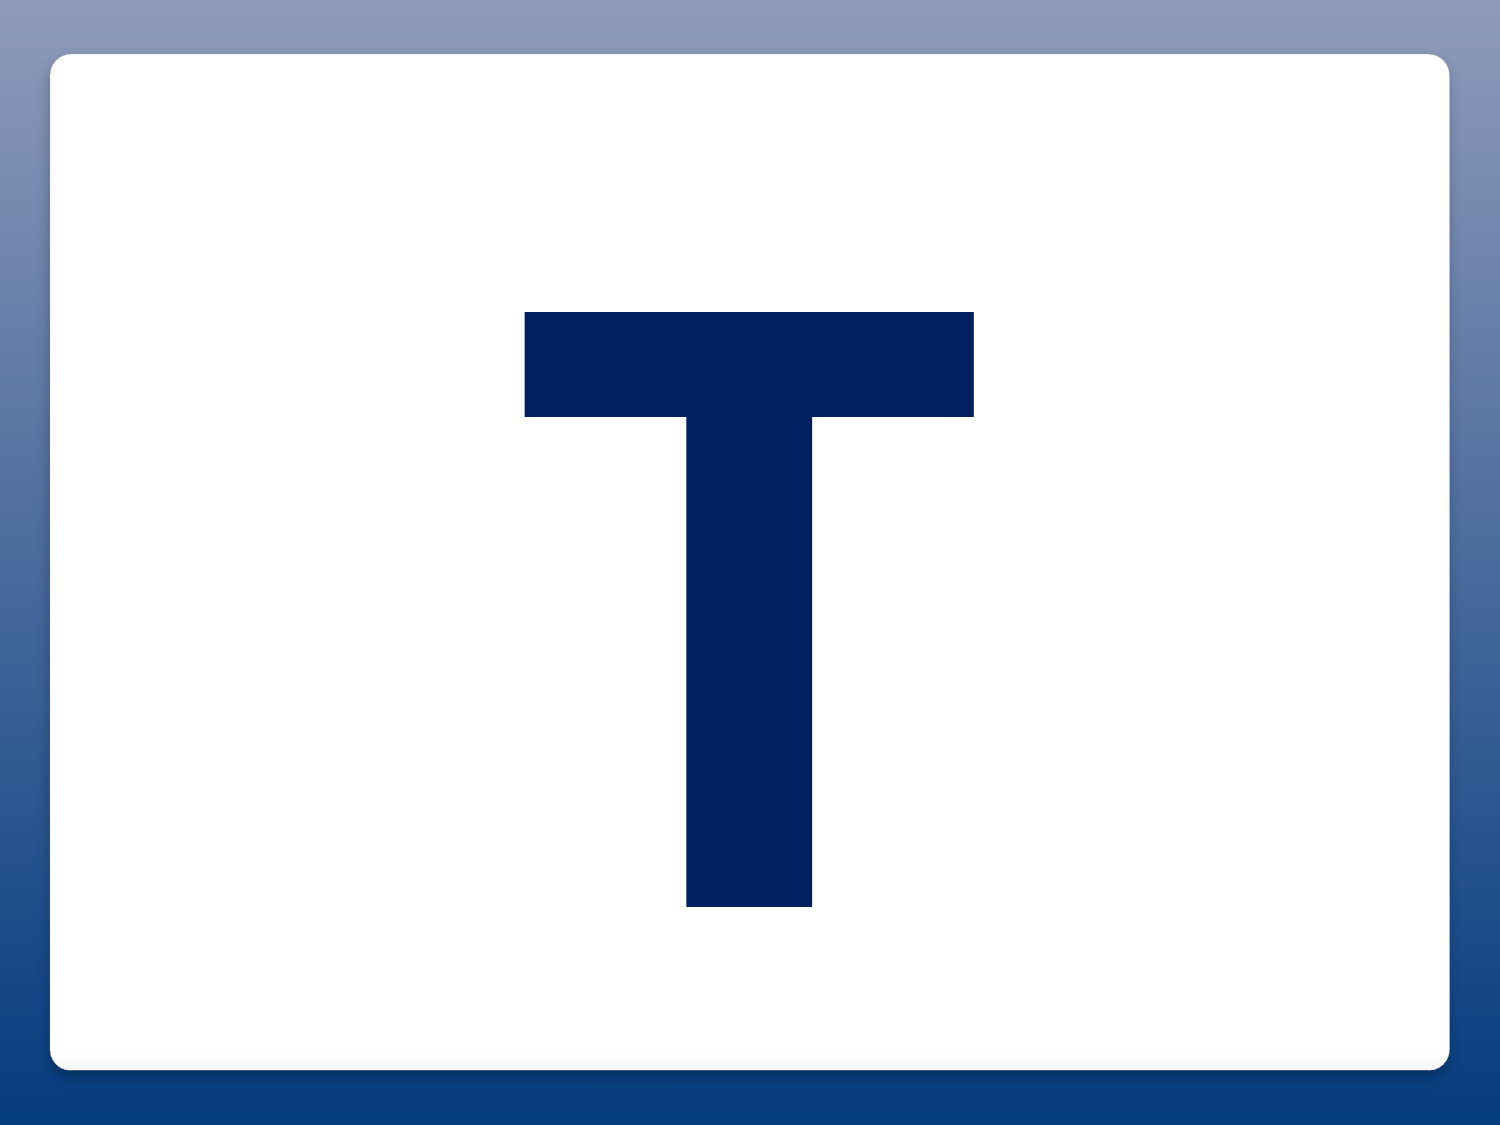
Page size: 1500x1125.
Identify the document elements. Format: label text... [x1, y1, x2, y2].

text_box Т [493, 66, 1007, 1082]
